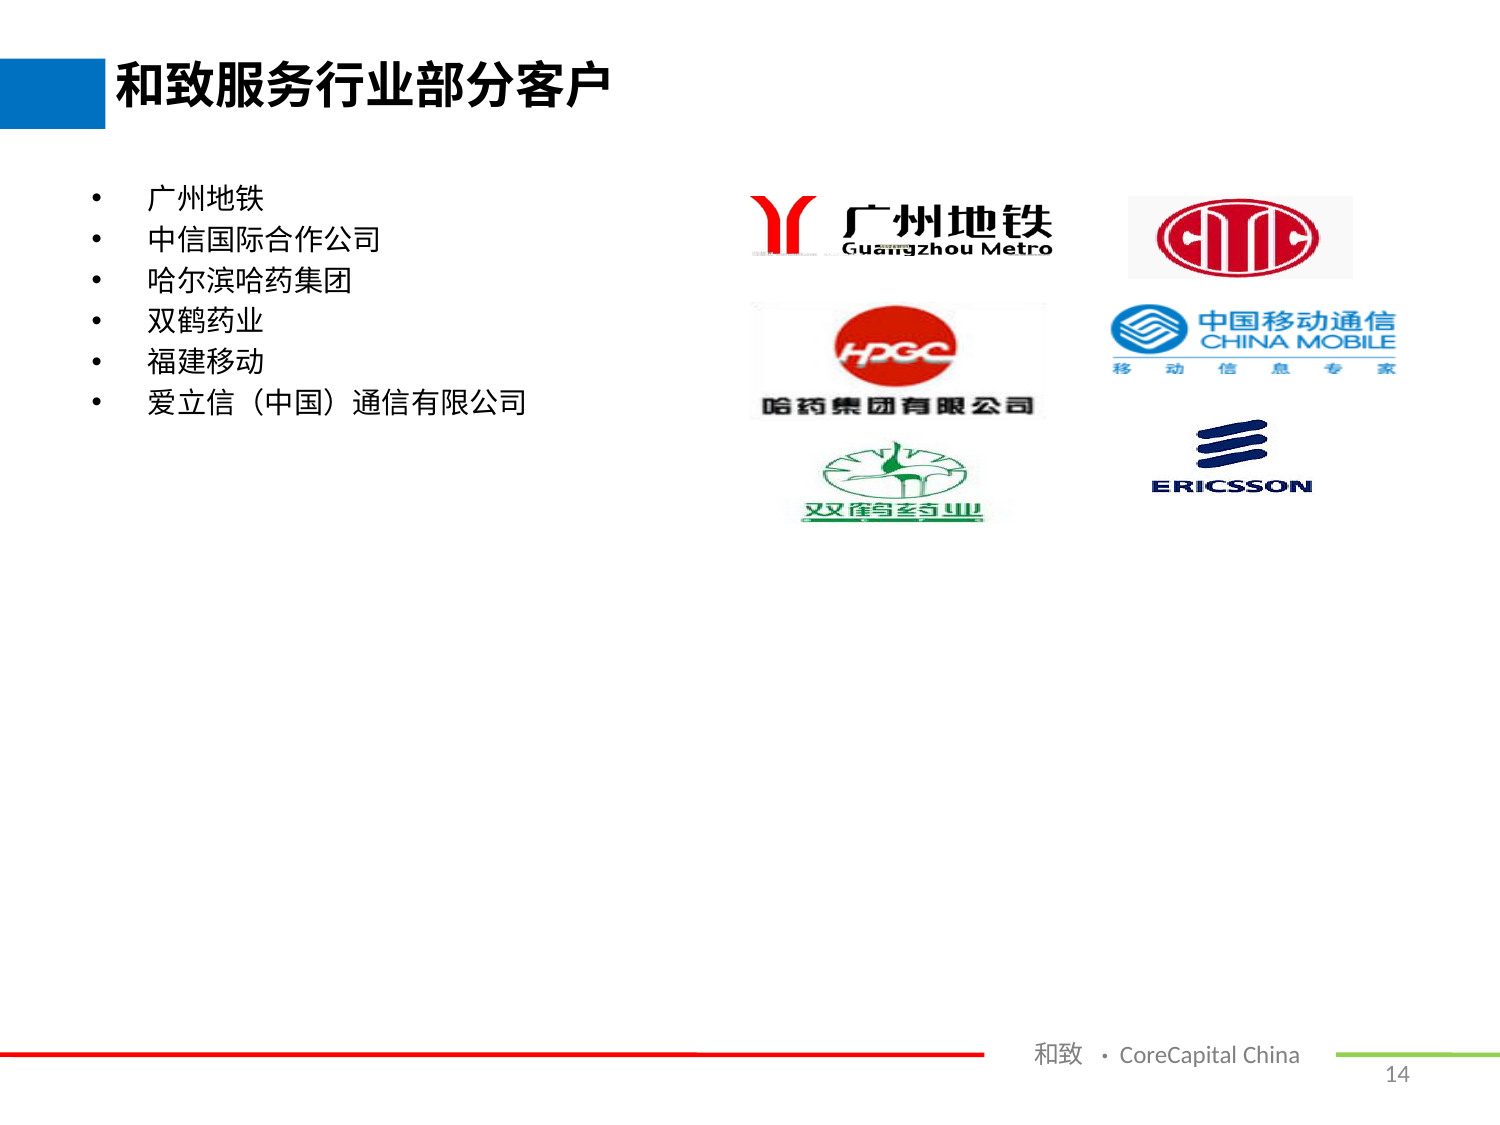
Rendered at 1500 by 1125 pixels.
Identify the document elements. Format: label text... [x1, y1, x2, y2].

picture [1104, 408, 1369, 504]
picture [749, 432, 1032, 528]
slide_number 14 [1074, 1042, 1425, 1103]
picture [749, 195, 1058, 256]
title 和致服务行业部分客户 [100, 42, 1414, 125]
picture [1104, 302, 1404, 374]
picture [749, 302, 1046, 421]
list 广州地铁 中信国际合作公司 哈尔滨哈药集团 双鹤药业 福建移动 爱立信（中国）通信有限公司 [76, 172, 693, 1024]
picture [1127, 195, 1353, 280]
